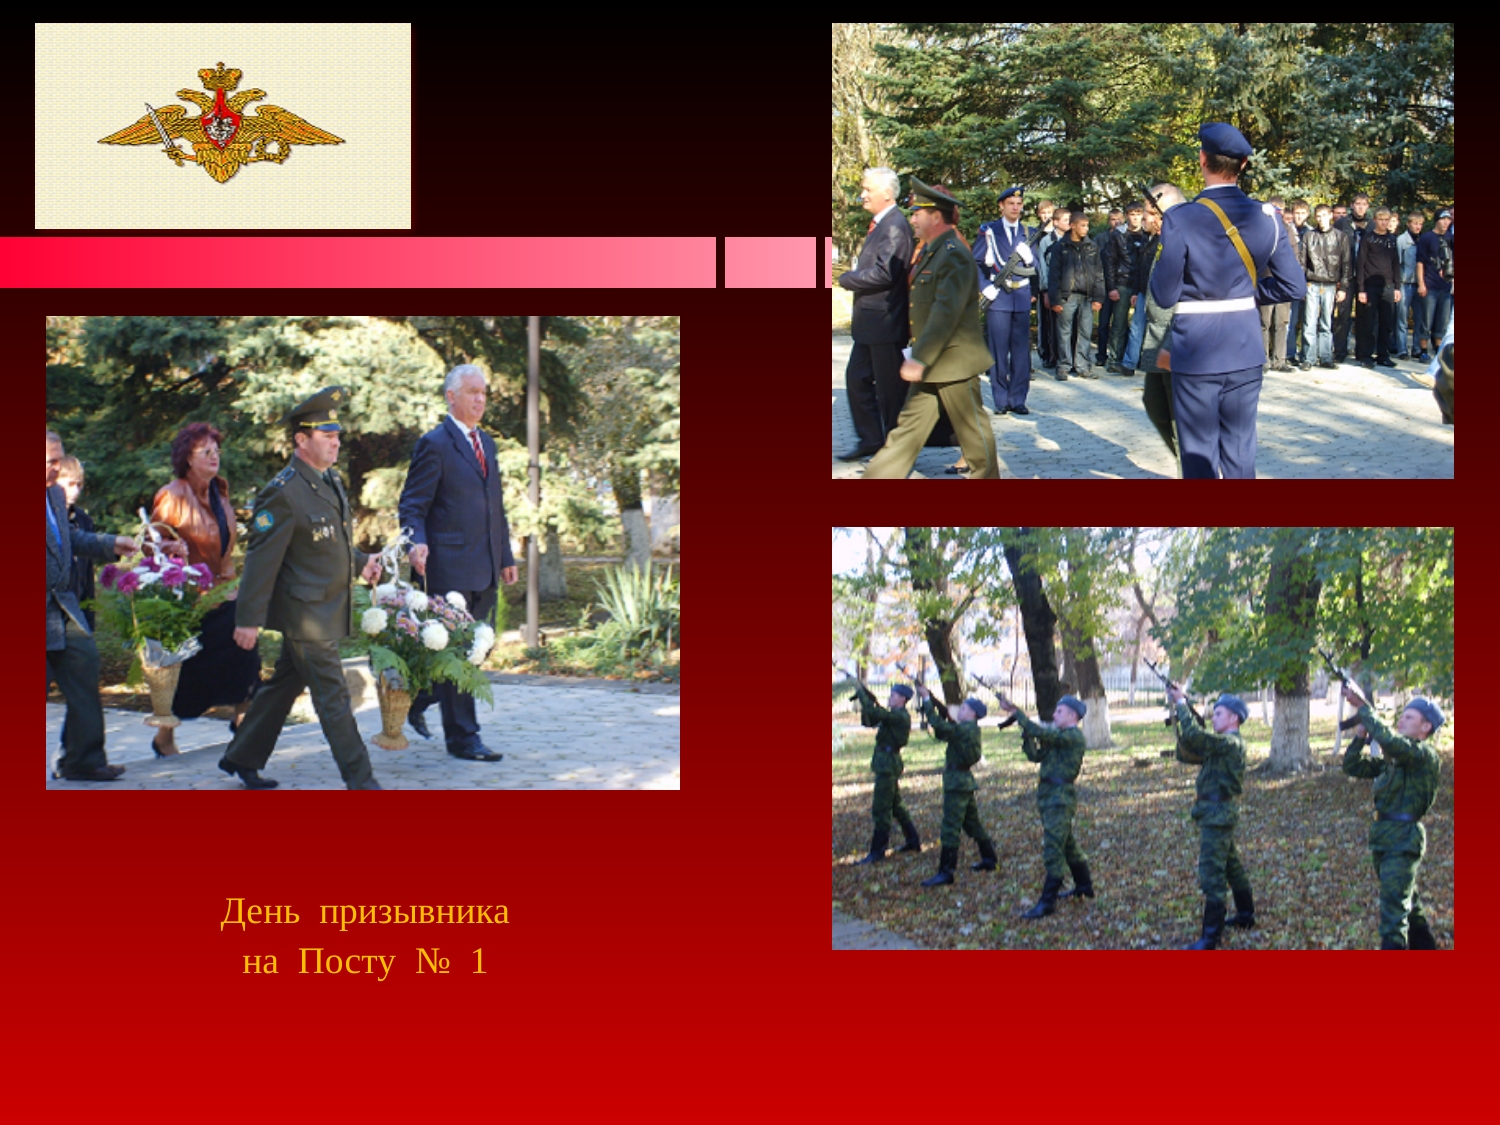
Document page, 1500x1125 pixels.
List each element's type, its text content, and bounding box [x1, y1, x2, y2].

picture [831, 527, 1454, 950]
picture [831, 23, 1454, 480]
picture [34, 23, 411, 230]
text_box День призывника на Посту № 1 [117, 878, 633, 1009]
picture [46, 316, 680, 791]
